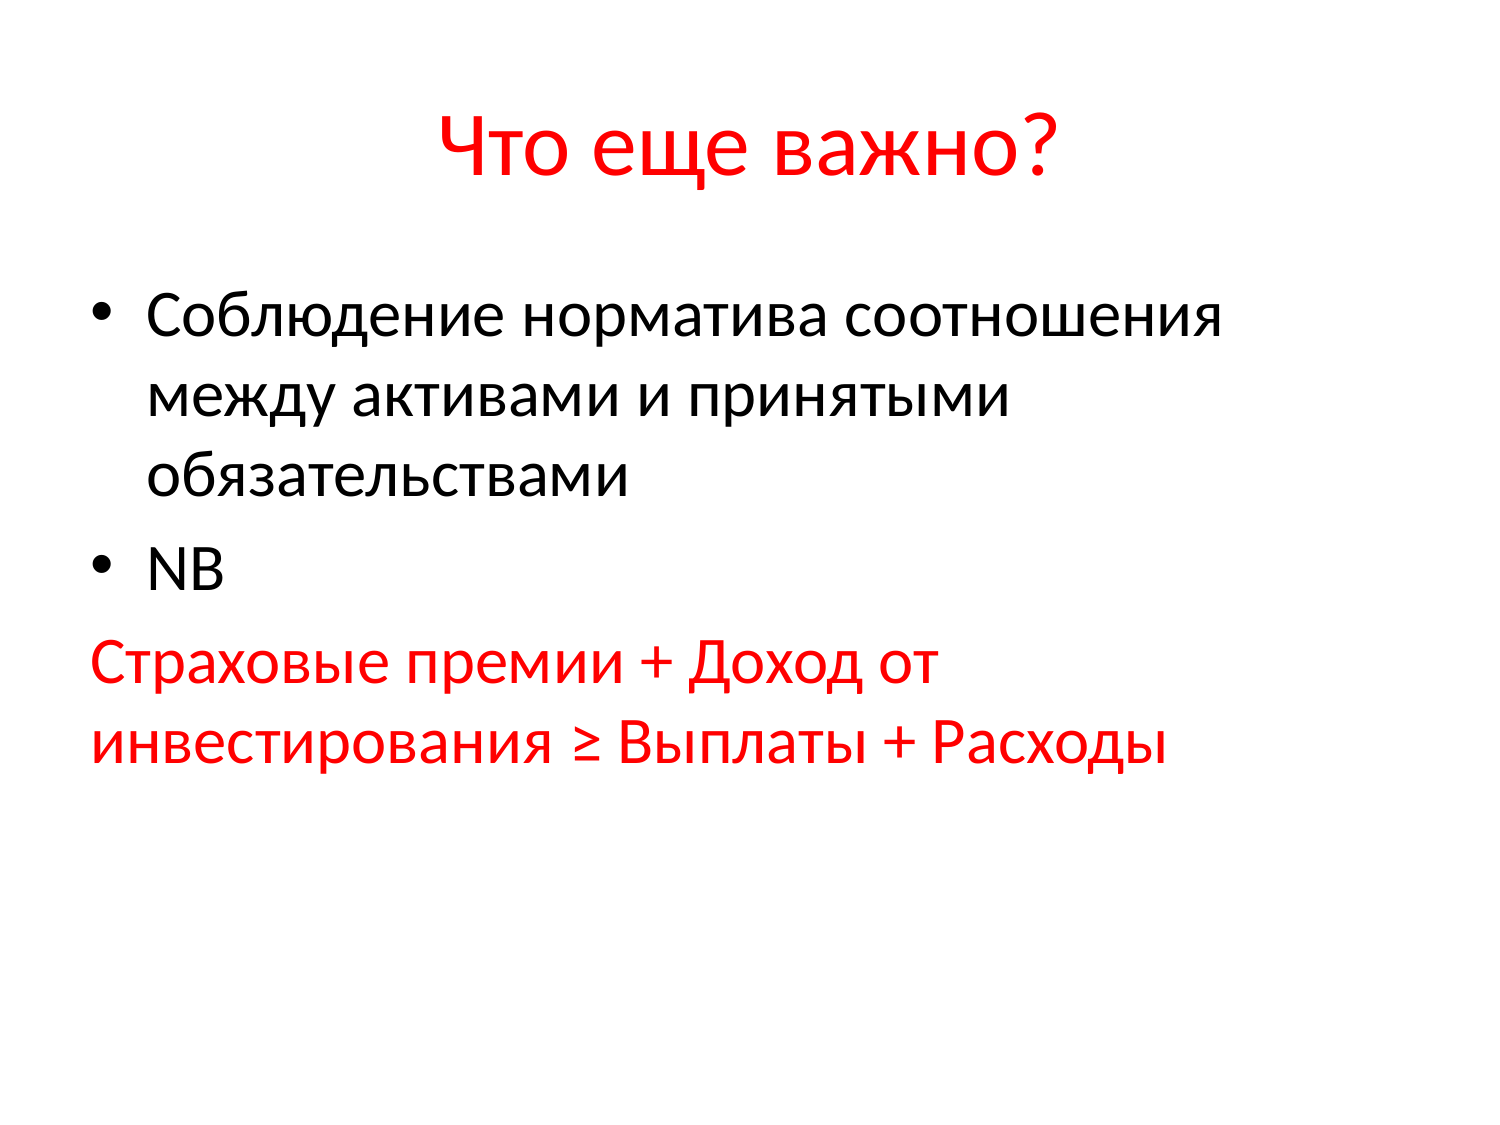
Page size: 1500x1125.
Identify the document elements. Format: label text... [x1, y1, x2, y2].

list Соблюдение норматива соотношения между активами и принятыми обязательствами NB Страховые премии + Доход от инвестирования ≥ Выплаты + Расходы [75, 262, 1425, 1005]
title Что еще важно? [75, 45, 1425, 233]
